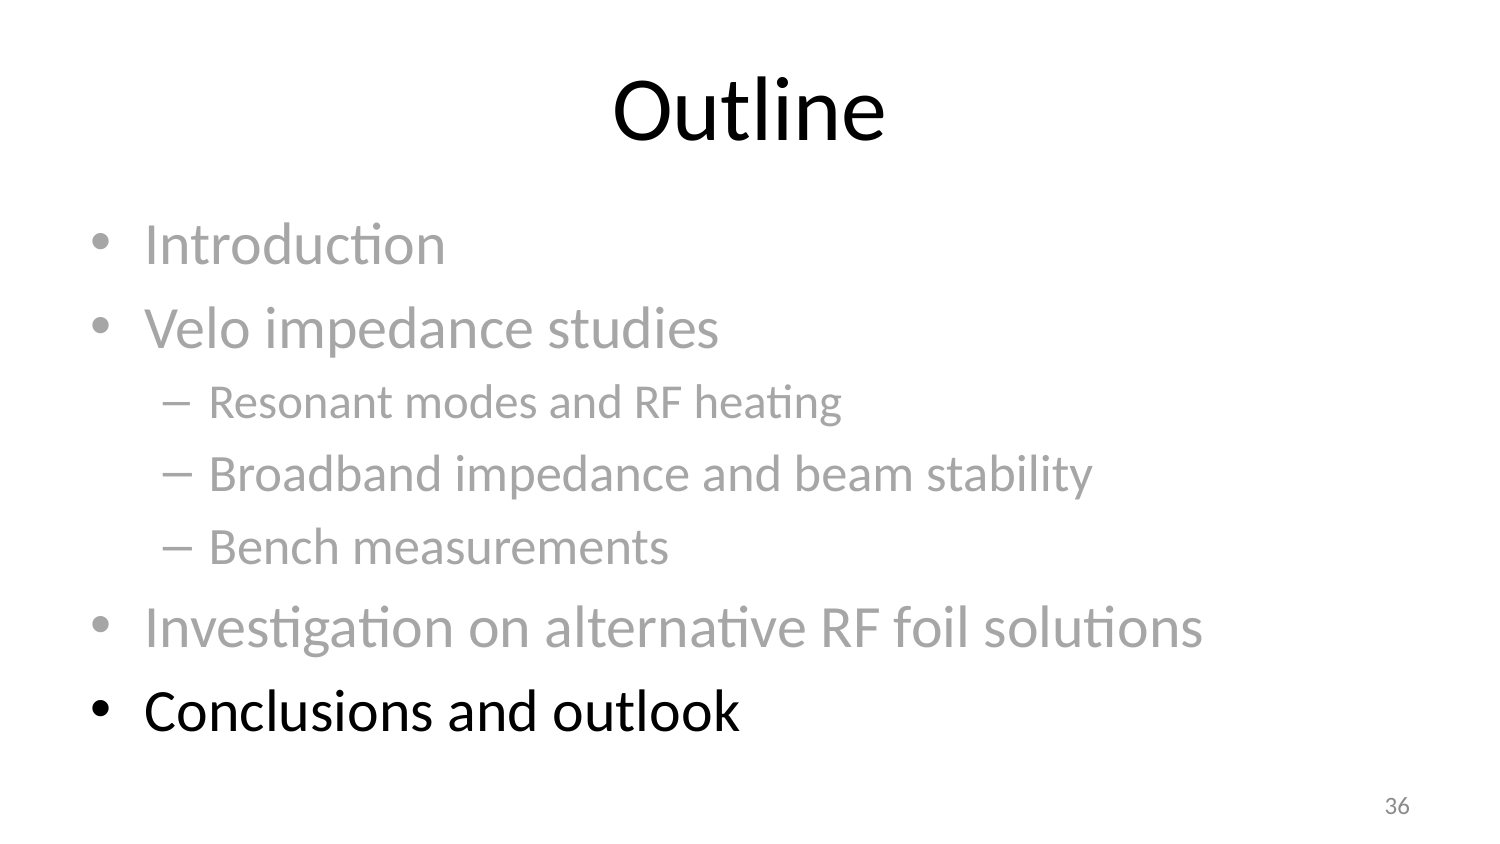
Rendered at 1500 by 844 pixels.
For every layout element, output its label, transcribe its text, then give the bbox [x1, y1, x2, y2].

slide_number 36 [1074, 782, 1425, 827]
list Introduction Velo impedance studies Resonant modes and RF heating Broadband impedance and beam stability Bench measurements Investigation on alternative RF foil solutions Conclusions and outlook [75, 196, 1425, 754]
title Outline [75, 33, 1425, 175]
